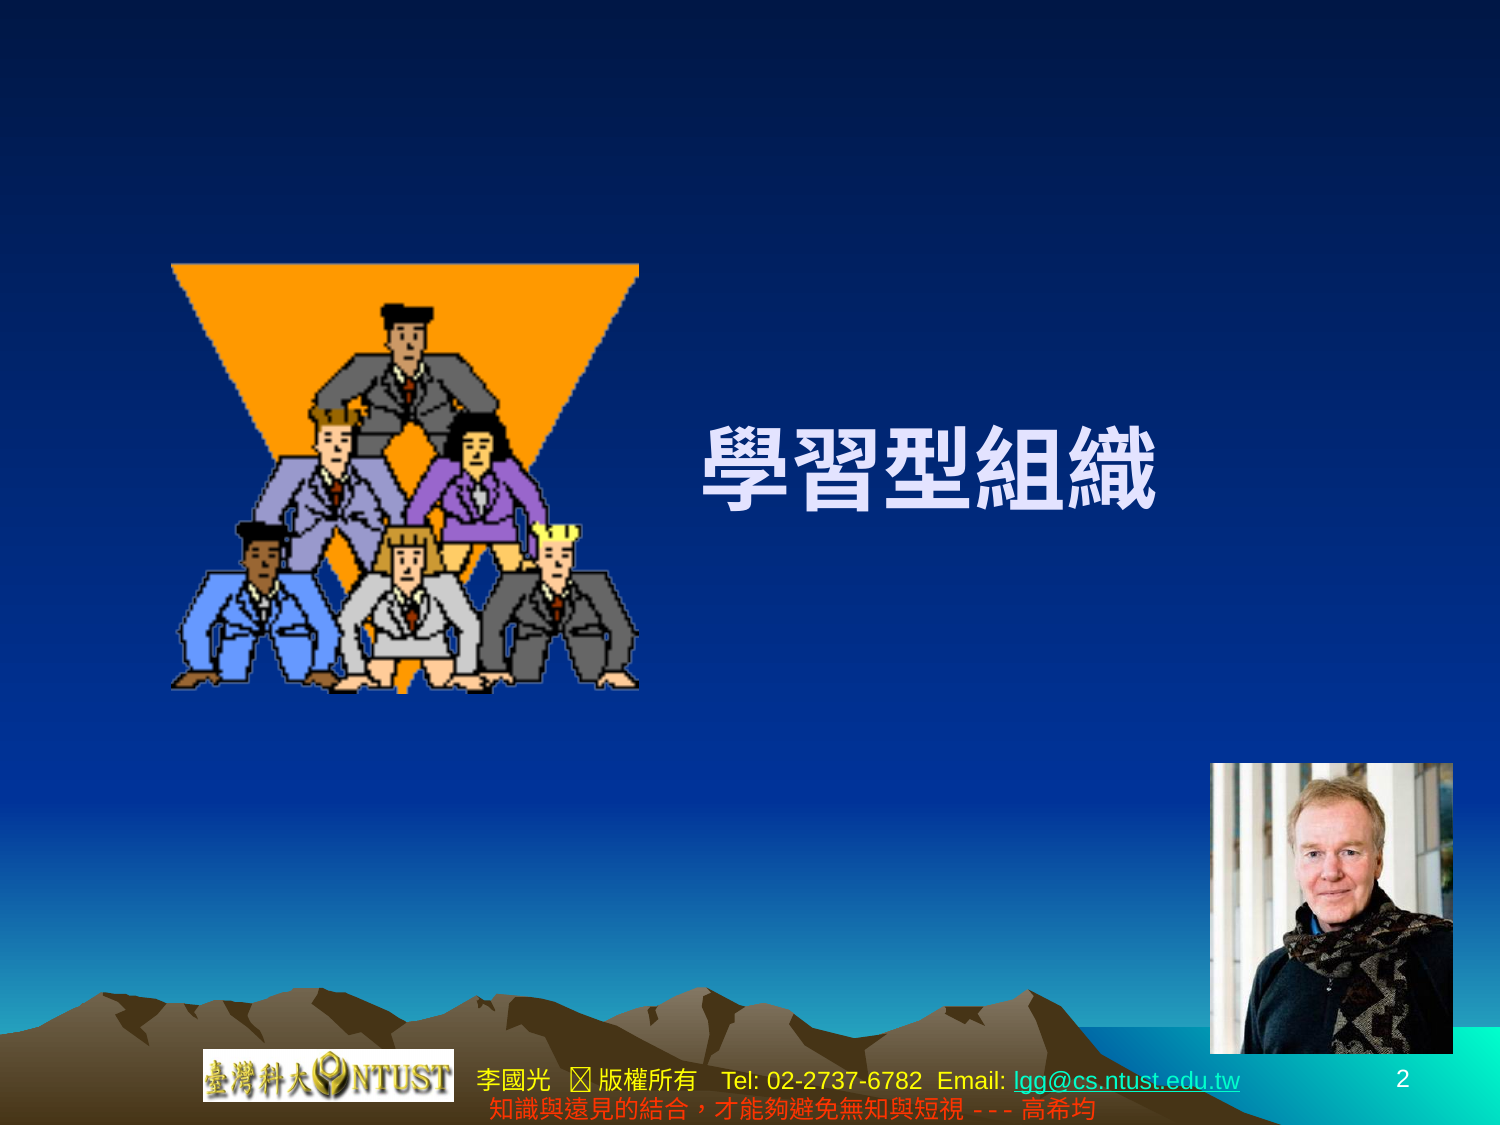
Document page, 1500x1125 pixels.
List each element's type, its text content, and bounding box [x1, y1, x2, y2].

title 學習型組織 [644, 373, 1500, 562]
picture [203, 1049, 454, 1102]
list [170, 219, 639, 694]
slide_number 2 [1074, 1024, 1426, 1101]
picture [1210, 762, 1454, 1055]
